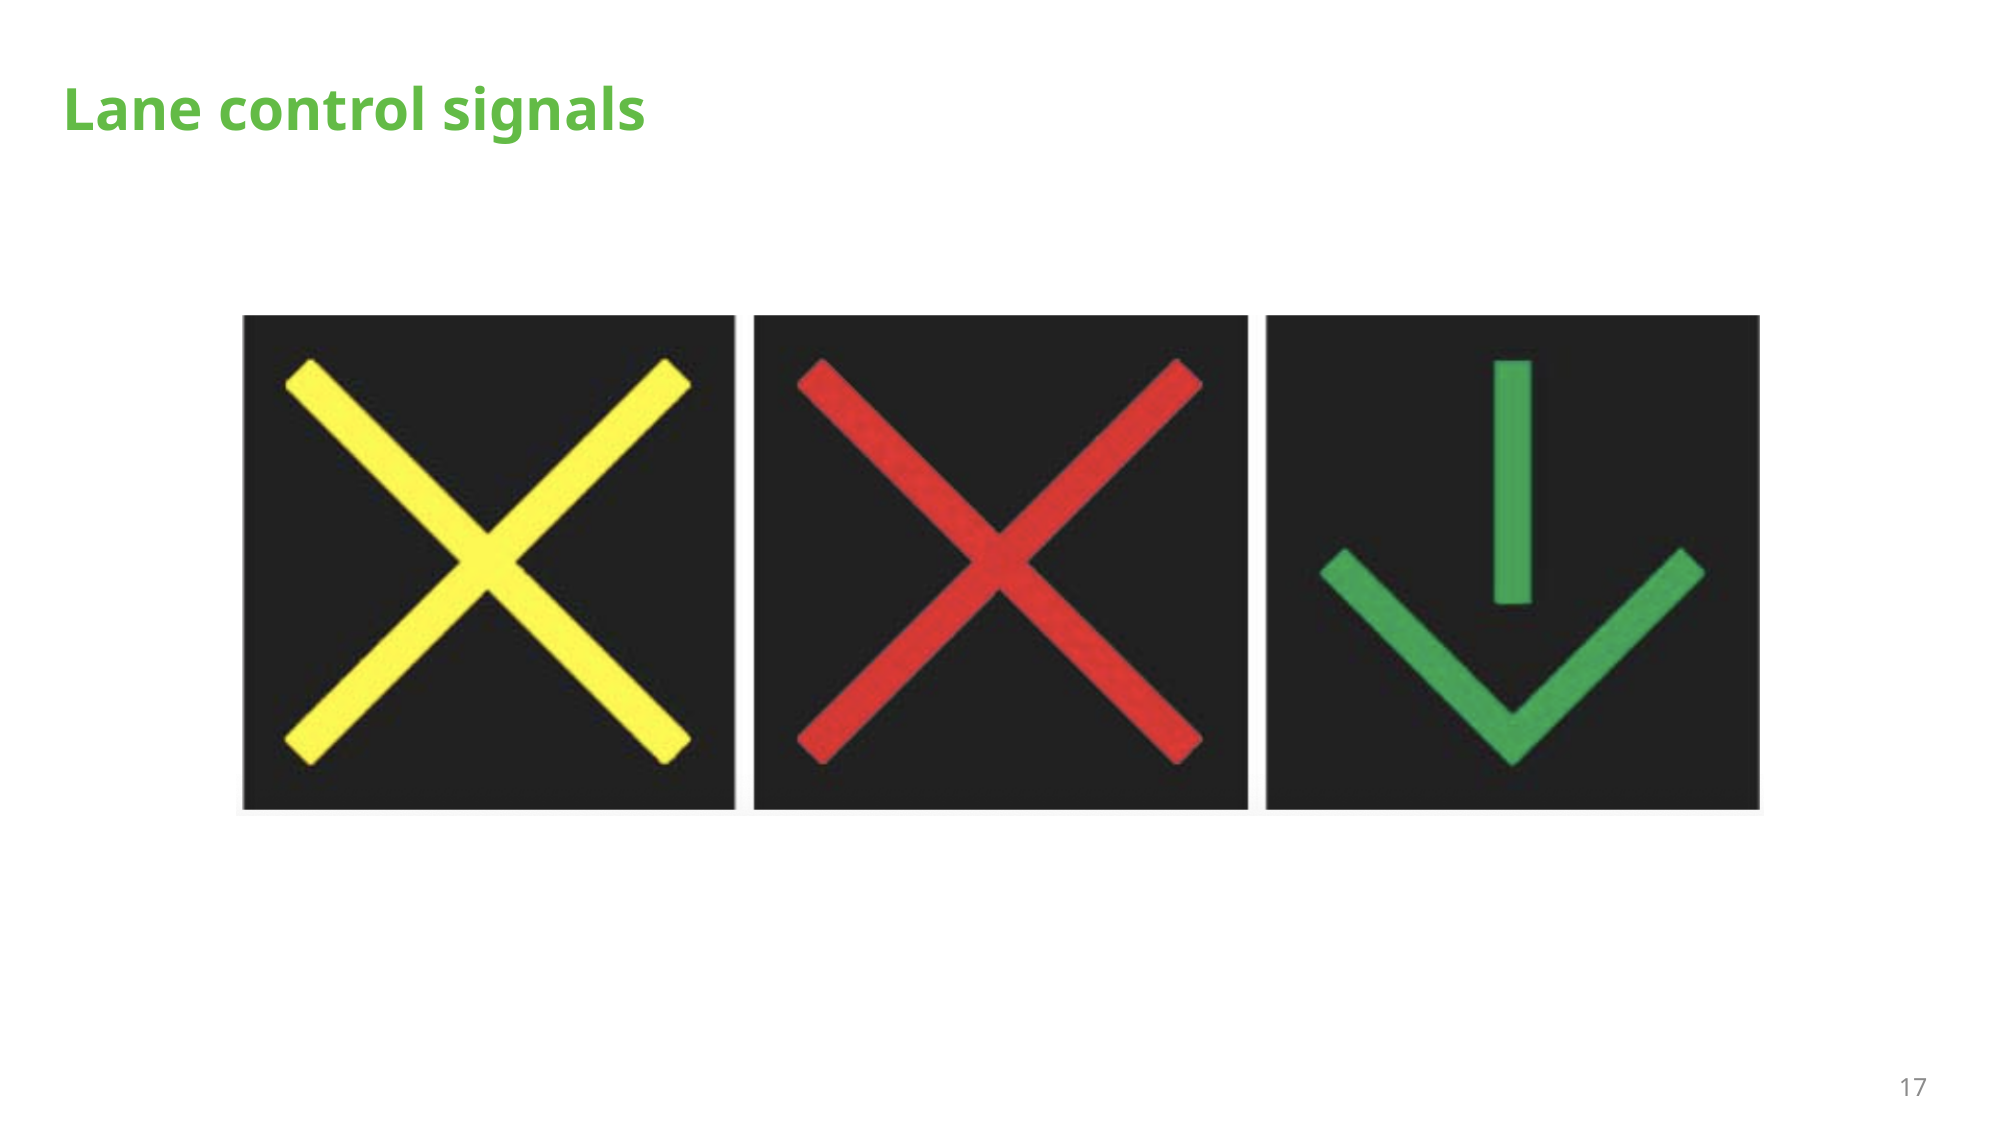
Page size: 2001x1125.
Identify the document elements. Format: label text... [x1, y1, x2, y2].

picture [236, 309, 1764, 816]
slide_number 17 [1477, 1045, 1928, 1106]
title Lane control signals [62, 73, 1825, 150]
